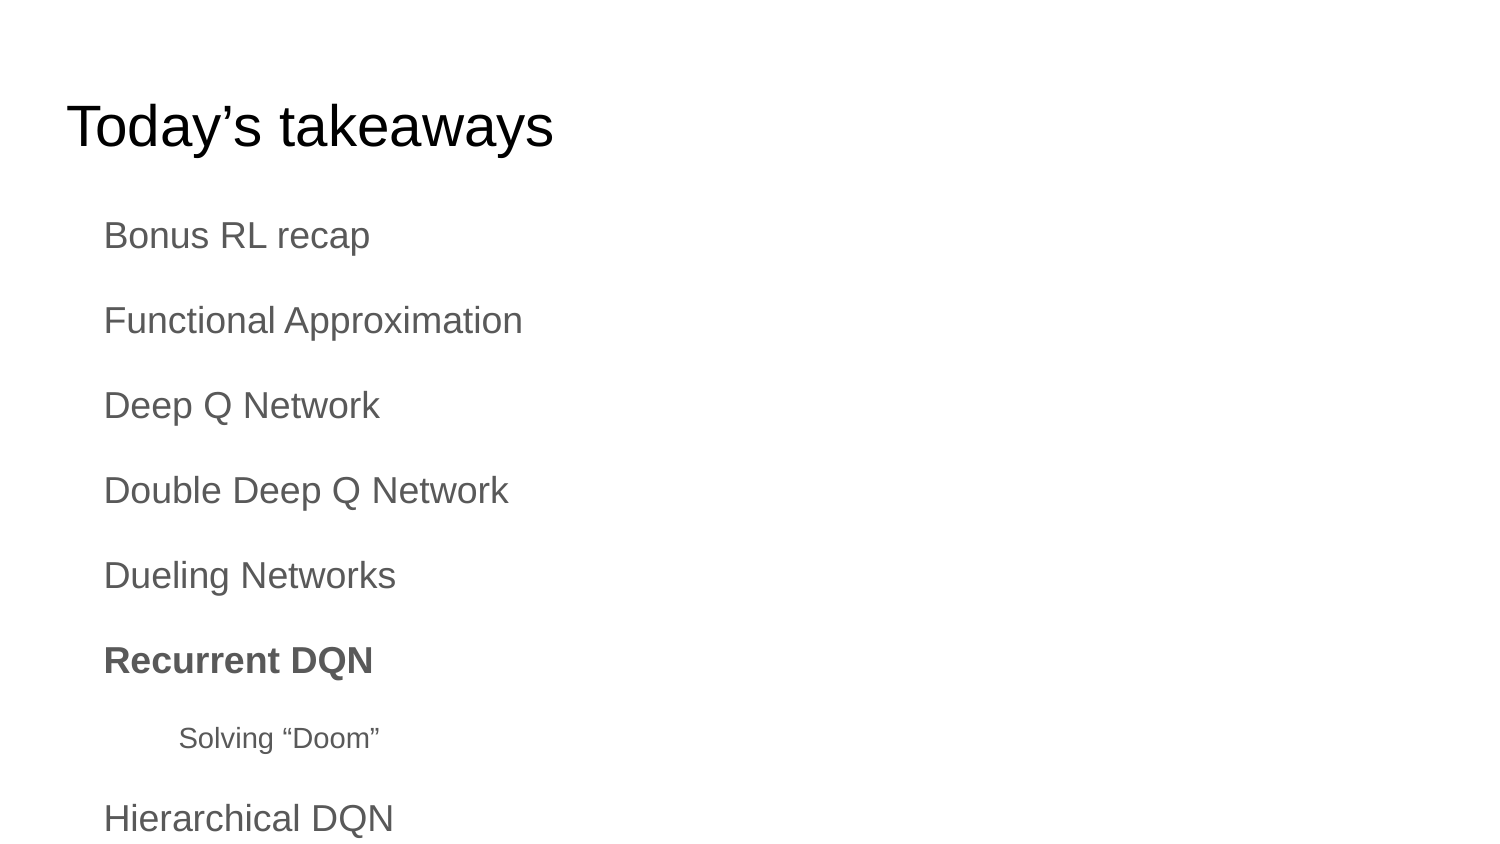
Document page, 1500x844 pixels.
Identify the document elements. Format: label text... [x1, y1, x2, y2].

list Bonus RL recap Functional Approximation Deep Q Network Double Deep Q Network Dueling Networks Recurrent DQN Solving “Doom” Hierarchical DQN [51, 189, 1449, 750]
title Today’s takeaways [51, 72, 1449, 167]
